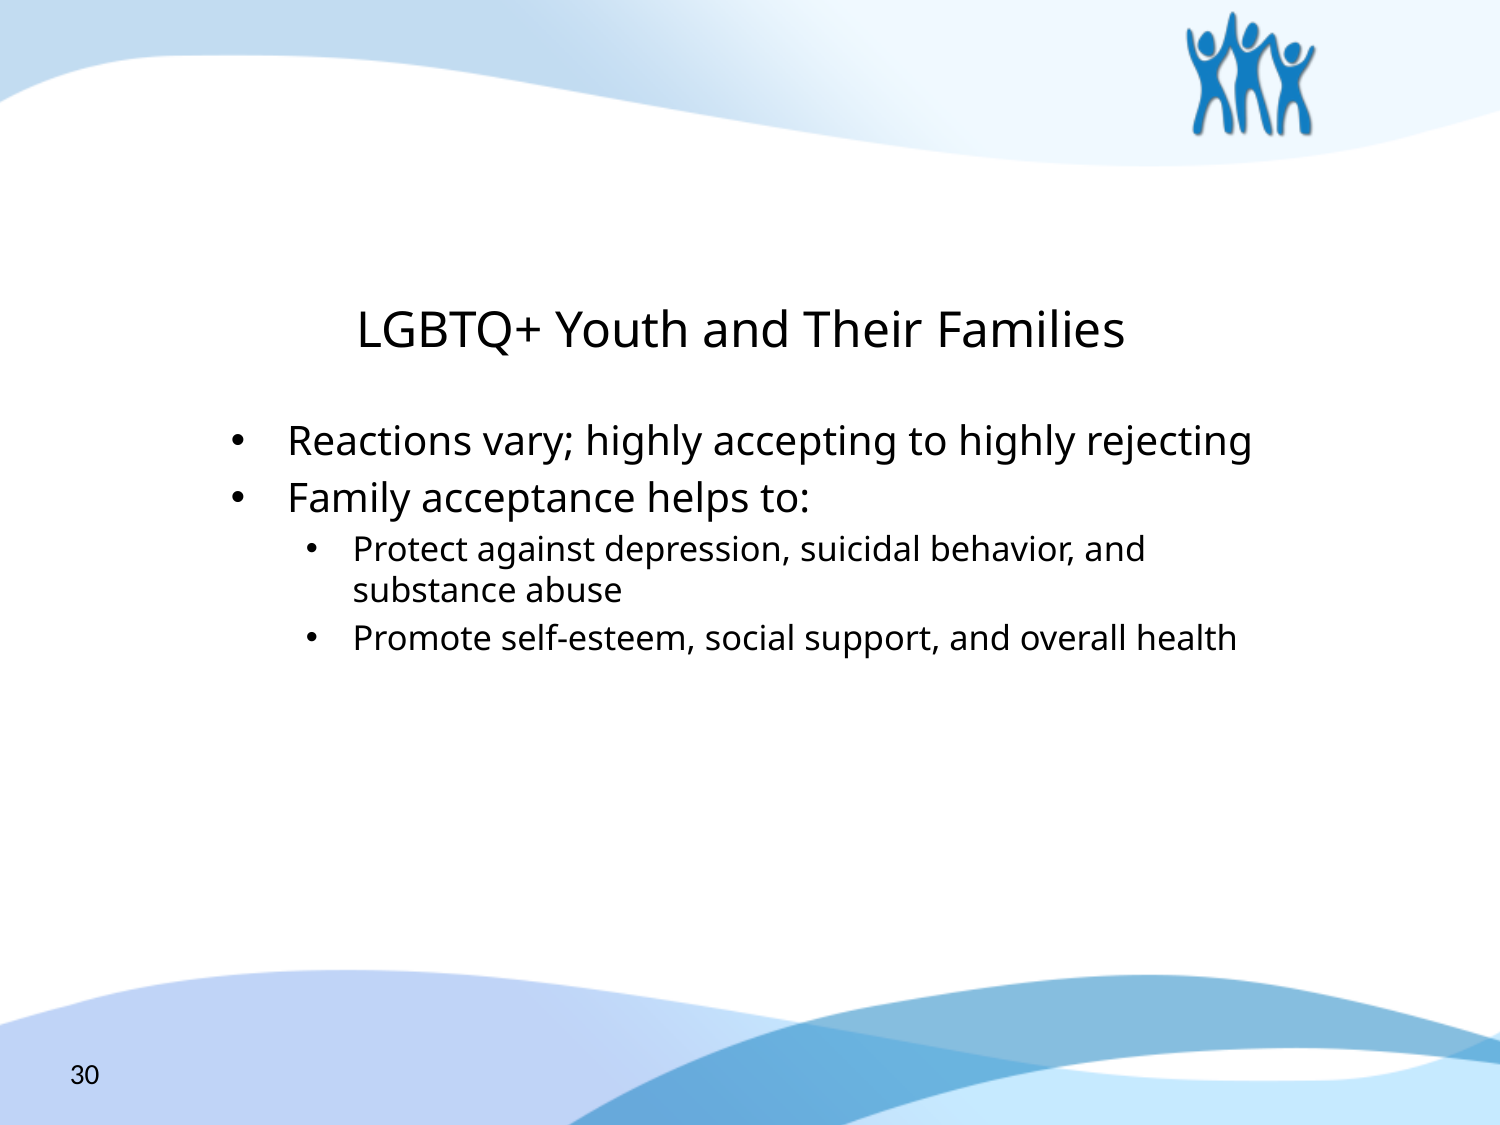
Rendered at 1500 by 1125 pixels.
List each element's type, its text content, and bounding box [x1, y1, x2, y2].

slide_number 30 [55, 1042, 150, 1103]
list Reactions vary; highly accepting to highly rejecting Family acceptance helps to: Protect against depression, suicidal behavior, and substance abuse Promote self-esteem, social support, and overall health [215, 407, 1285, 782]
title LGBTQ+ Youth and Their Families [215, 289, 1266, 407]
